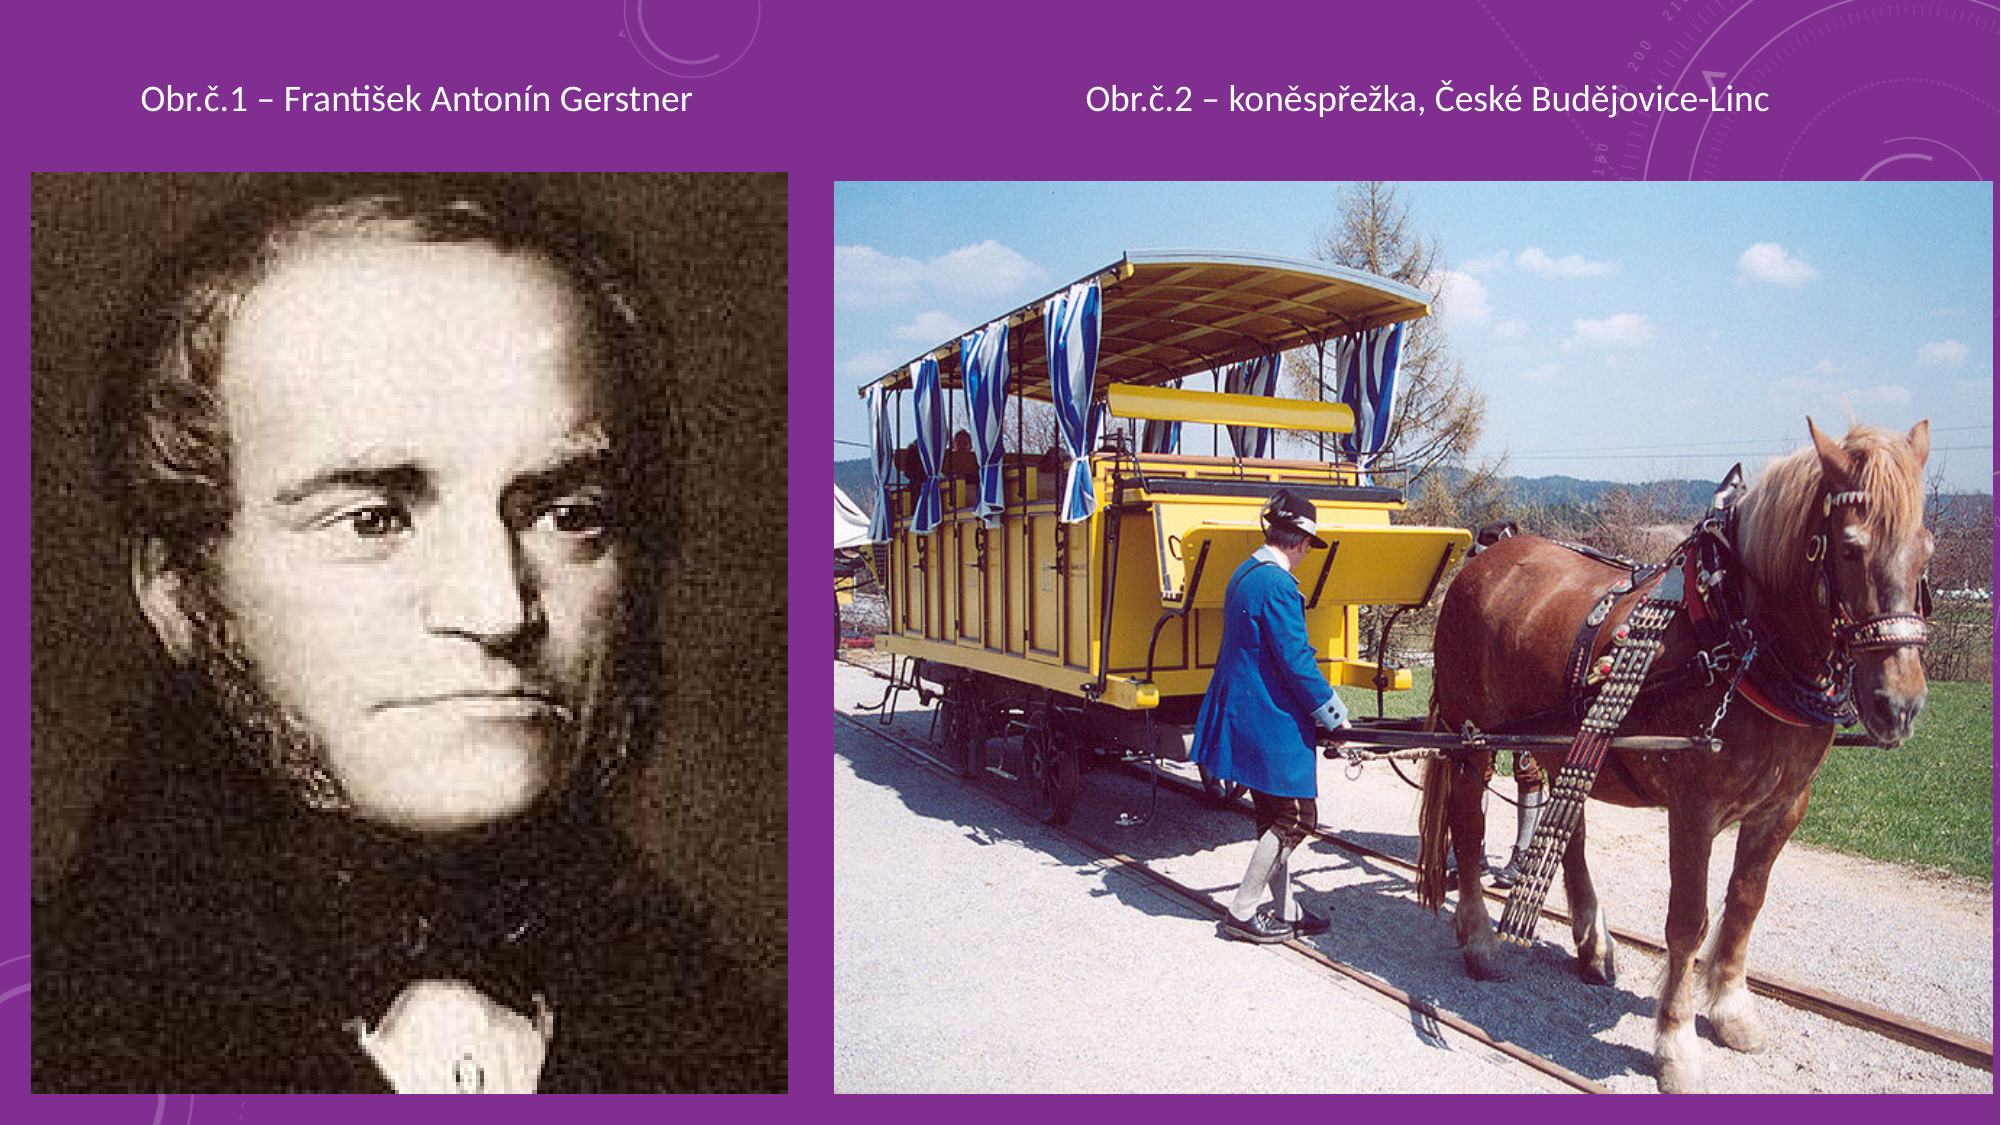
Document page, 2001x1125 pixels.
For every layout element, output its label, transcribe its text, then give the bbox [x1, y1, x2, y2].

picture [0, 0, 2000, 1125]
text_box Obr.č.1 – František Antonín Gerstner [125, 66, 788, 127]
text_box Obr.č.2 – koněspřežka, České Budějovice-Linc [1070, 66, 1792, 127]
